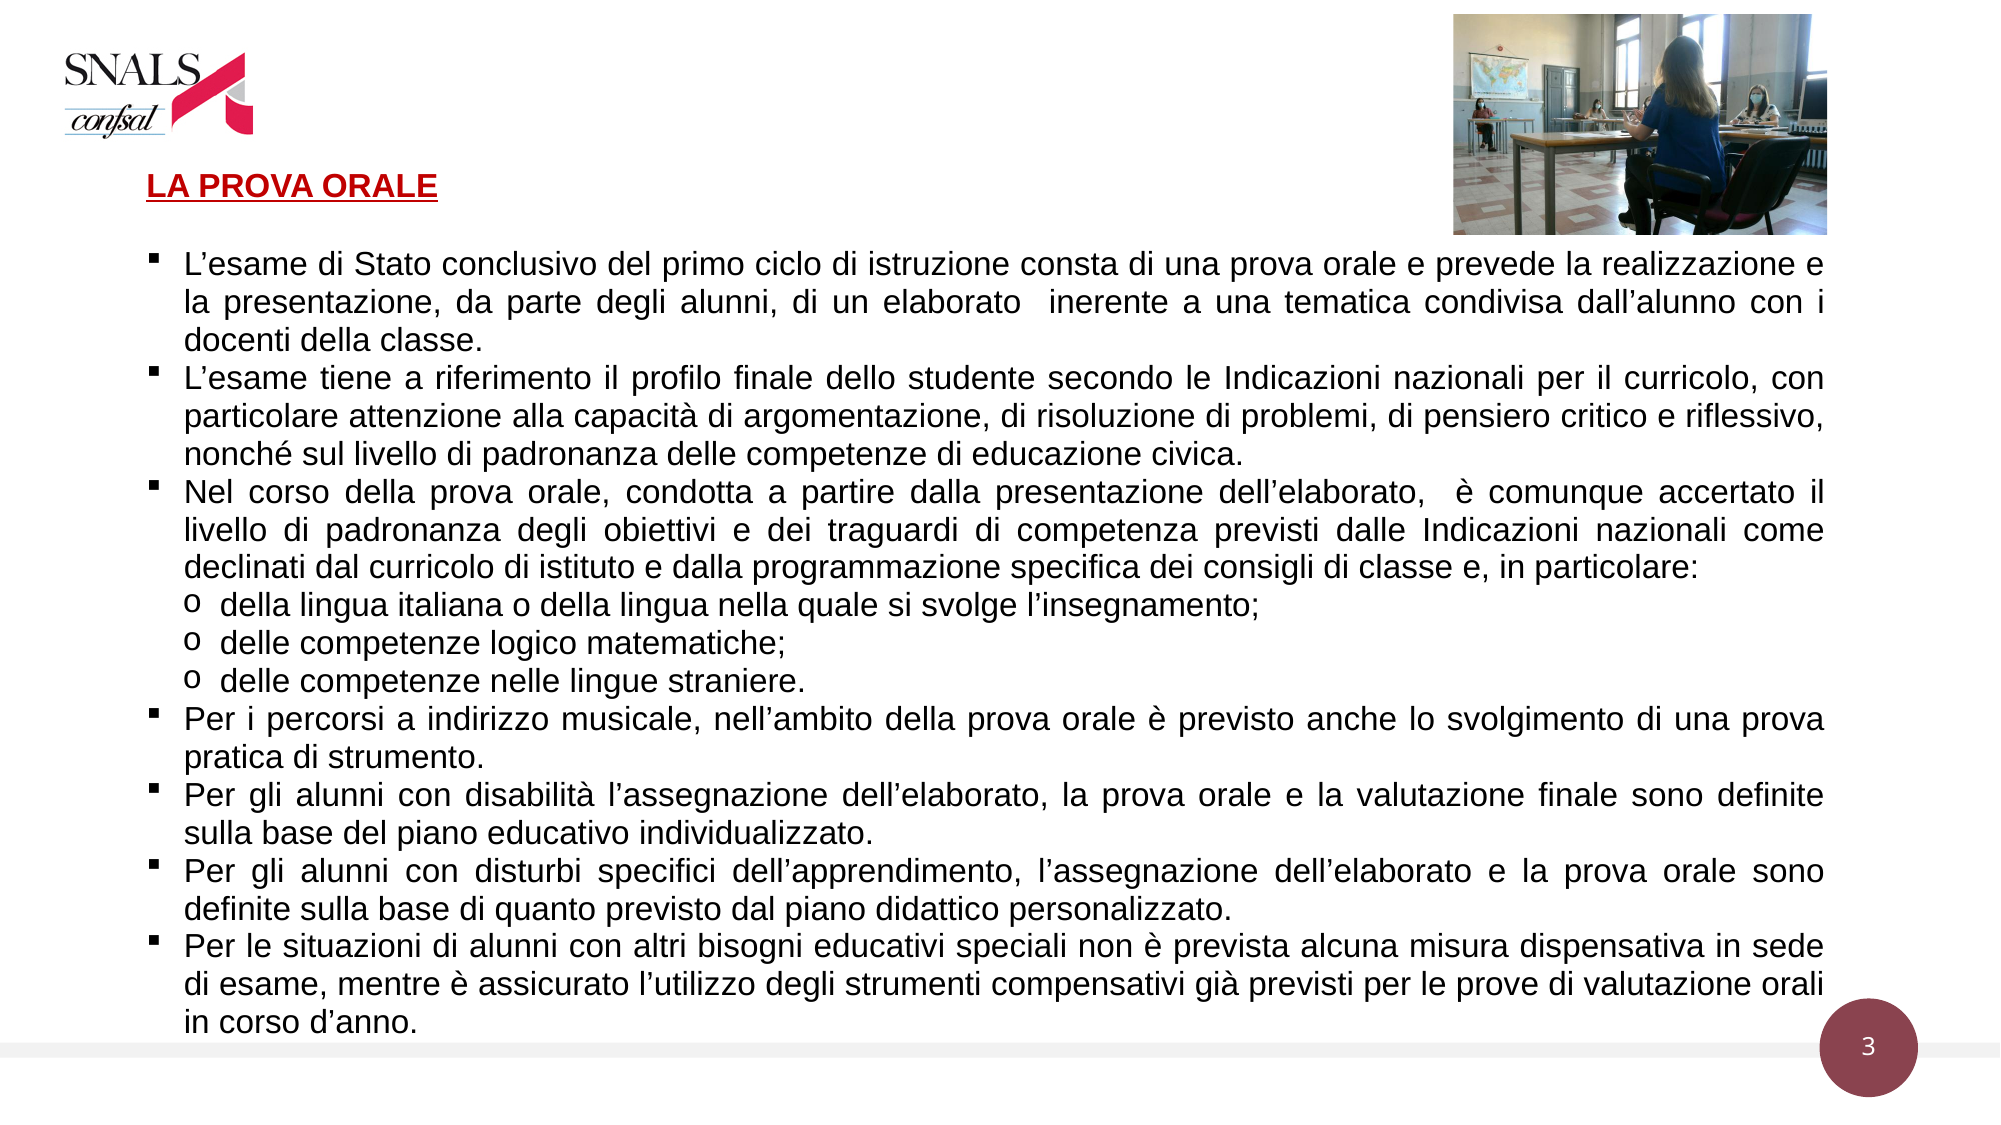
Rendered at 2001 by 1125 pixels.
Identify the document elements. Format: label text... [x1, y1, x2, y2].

picture [61, 47, 256, 144]
picture [1453, 14, 1828, 235]
text_box LA PROVA ORALE L’esame di Stato conclusivo del primo ciclo di istruzione consta di una prova orale e prevede la realizzazione e la presentazione, da parte degli alunni, di un elaborato inerente a una tematica condivisa dall’alunno con i docenti della classe. L’esame tiene a riferimento il profilo finale dello studente secondo le Indicazioni nazionali per il curricolo, con particolare attenzione alla capacità di argomentazione, di risoluzione di problemi, di pensiero critico e riflessivo, nonché sul livello di padronanza delle competenze di educazione civica. Nel corso della prova orale, condotta a partire dalla presentazione dell’elaborato, è comunque accertato il livello di padronanza degli obiettivi e dei traguardi di competenza previsti dalle Indicazioni nazionali come declinati dal curricolo di istituto e dalla programmazione specifica dei consigli di classe e, in particolare: della lingua italiana o della lingua nella quale si svolge l’insegnamento; delle competenze logico matematiche; delle competenze nelle lingue straniere. Per i percorsi a indirizzo musicale, nell’ambito della prova orale è previsto anche lo svolgimento di una prova pratica di strumento. Per gli alunni con disabilità l’assegnazione dell’elaborato, la prova orale e la valutazione finale sono definite sulla base del piano educativo individualizzato. Per gli alunni con disturbi specifici dell’apprendimento, l’assegnazione dell’elaborato e la prova orale sono definite sulla base di quanto previsto dal piano didattico personalizzato. Per le situazioni di alunni con altri bisogni educativi speciali non è prevista alcuna misura dispensativa in sede di esame, mentre è assicurato l’utilizzo degli strumenti compensativi già previsti per le prove di valutazione orali in corso d’anno. [131, 157, 1843, 996]
